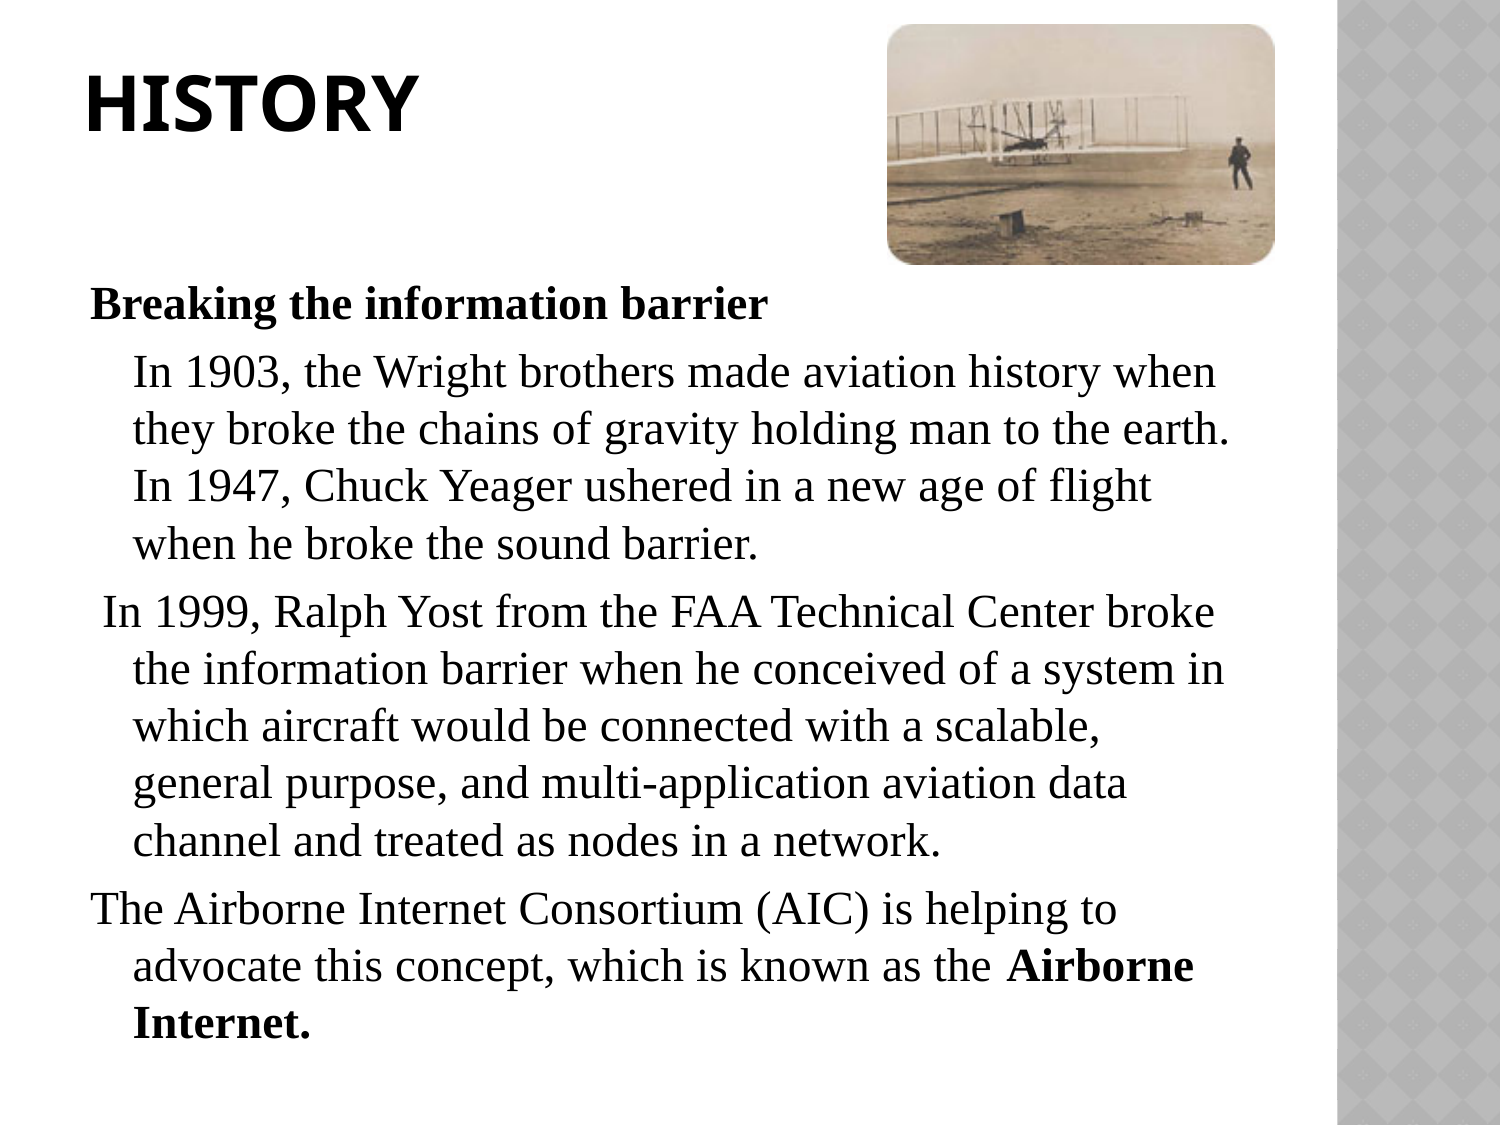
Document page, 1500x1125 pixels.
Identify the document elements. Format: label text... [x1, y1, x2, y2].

title History [75, 52, 881, 240]
list Breaking the information barrier In 1903, the Wright brothers made aviation history when they broke the chains of gravity holding man to the earth. In 1947, Chuck Yeager ushered in a new age of flight when he broke the sound barrier. In 1999, Ralph Yost from the FAA Technical Center broke the information barrier when he conceived of a system in which aircraft would be connected with a scalable, general purpose, and multi-application aviation data channel and treated as nodes in a network. The Airborne Internet Consortium (AIC) is helping to advocate this concept, which is known as the Airborne Internet. [74, 263, 1263, 1060]
picture [886, 24, 1276, 266]
